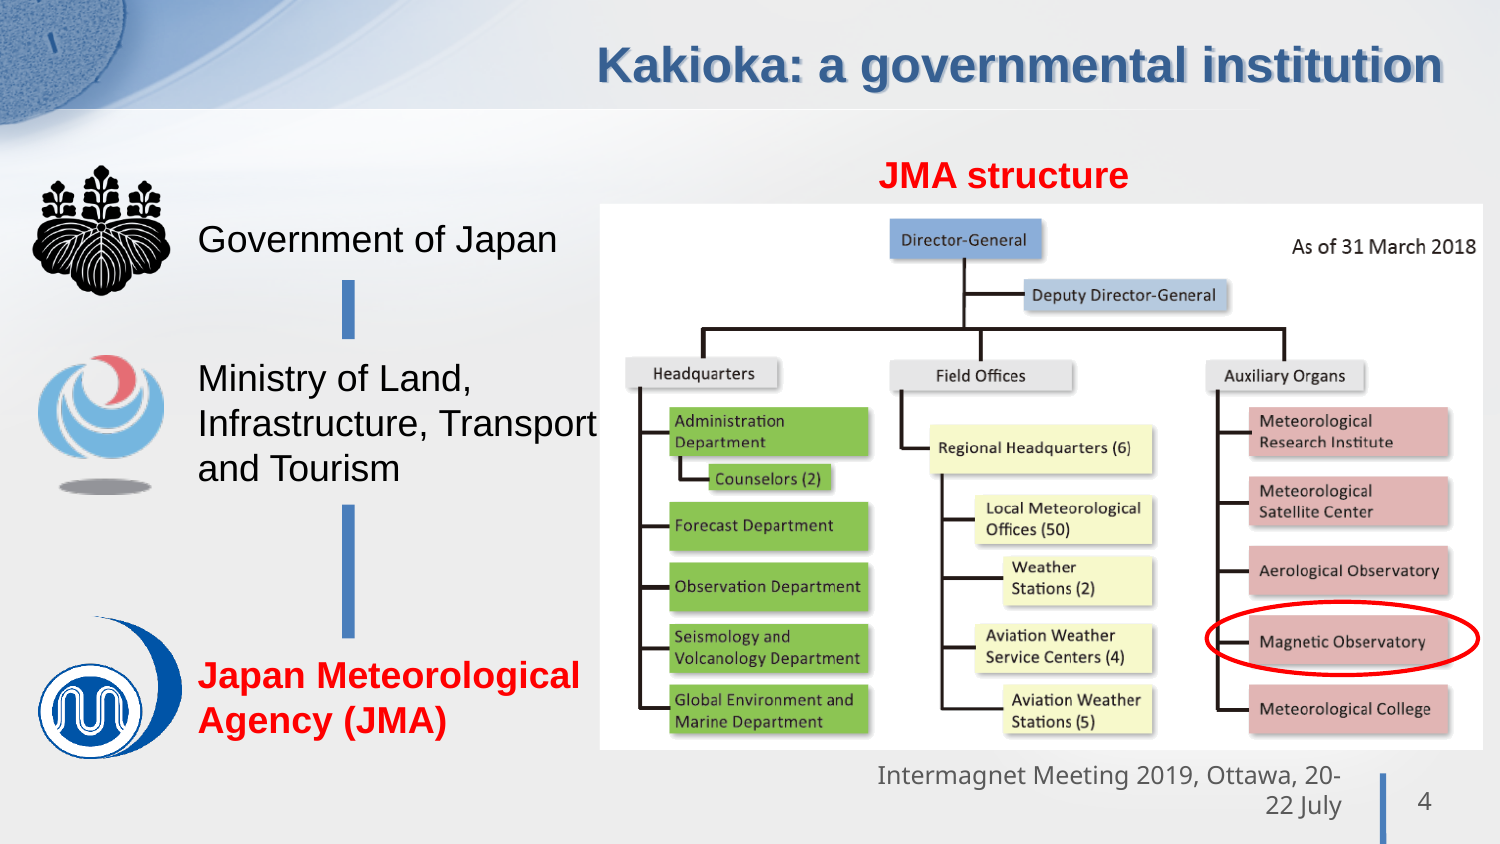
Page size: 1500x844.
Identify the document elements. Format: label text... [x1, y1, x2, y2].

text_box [599, 203, 1483, 751]
text_box Japan Meteorological Agency (JMA) [186, 643, 594, 749]
text_box Ministry of Land, Infrastructure, Transport and Tourism [182, 346, 594, 496]
picture [0, 0, 1500, 844]
text_box <number> [938, 768, 1447, 827]
text_box Government of Japan [182, 207, 592, 268]
text_box Kakioka: a governmental institution [383, 8, 1459, 116]
text_box Intermagnet Meeting 2019, Ottawa, 20-22 July [844, 768, 938, 827]
text_box JMA structure [864, 143, 1178, 202]
